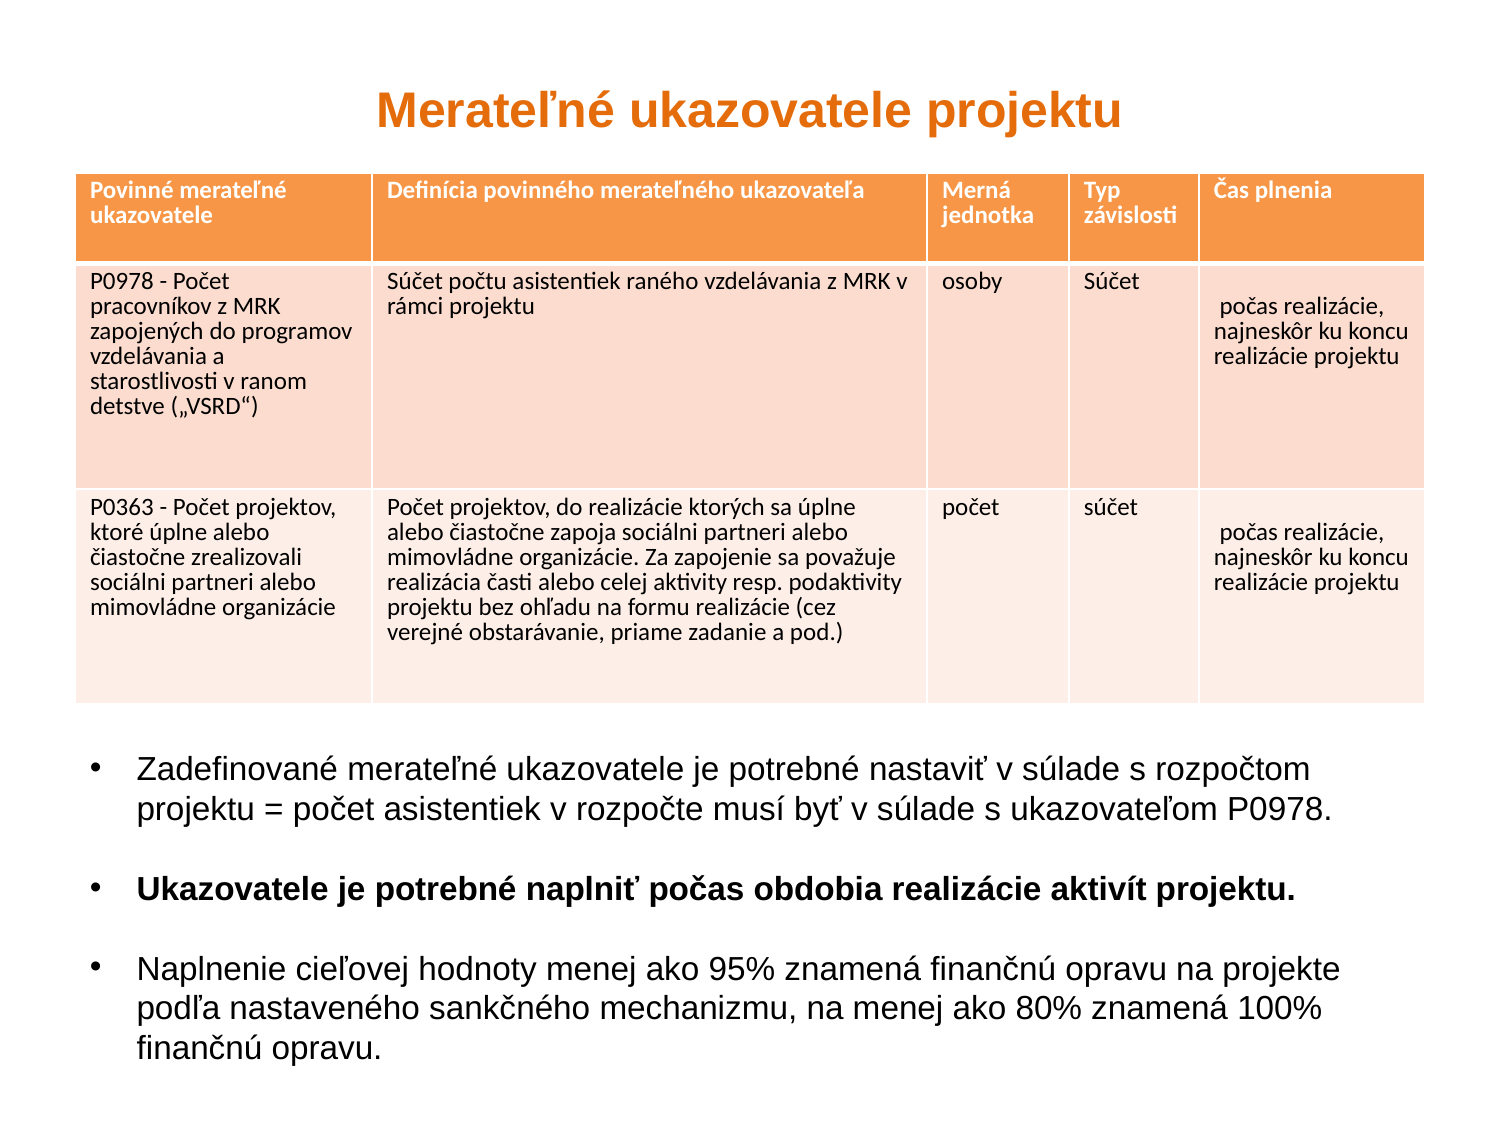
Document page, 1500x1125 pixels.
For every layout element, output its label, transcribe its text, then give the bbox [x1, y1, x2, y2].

table_header Čas plnenia [1200, 174, 1424, 261]
table_header Typ závislosti [1070, 174, 1198, 261]
table_cell P0978 - Počet pracovníkov z MRK zapojených do programov vzdelávania a starostlivosti v ranom detstve („VSRD“) [76, 266, 371, 488]
table_header Definícia povinného merateľného ukazovateľa [373, 174, 926, 261]
table_cell Súčet [1070, 266, 1198, 488]
table_cell osoby [928, 266, 1068, 488]
table_cell počas realizácie, najneskôr ku koncu realizácie projektu [1200, 266, 1424, 488]
table_header Merná jednotka [928, 174, 1068, 261]
text_box Zadefinované merateľné ukazovatele je potrebné nastaviť v súlade s rozpočtom projektu = počet asistentiek v rozpočte musí byť v súlade s ukazovateľom P0978. Ukazovatele je potrebné naplniť počas obdobia realizácie aktivít projektu. Naplnenie cieľovej hodnoty menej ako 95% znamená finančnú opravu na projekte podľa nastaveného sankčného mechanizmu, na menej ako 80% znamená 100% finančnú opravu. [75, 739, 1412, 1074]
table_cell Súčet počtu asistentiek raného vzdelávania z MRK v rámci projektu [373, 266, 926, 488]
table_cell počas realizácie, najneskôr ku koncu realizácie projektu [1200, 490, 1424, 703]
table_cell Počet projektov, do realizácie ktorých sa úplne alebo čiastočne zapoja sociálni partneri alebo mimovládne organizácie. Za zapojenie sa považuje realizácia časti alebo celej aktivity resp. podaktivity projektu bez ohľadu na formu realizácie (cez verejné obstarávanie, priame zadanie a pod.) [373, 490, 926, 703]
title Merateľné ukazovatele projektu [74, 66, 1426, 150]
table_header Povinné merateľné ukazovatele [76, 174, 371, 261]
table_cell počet [928, 490, 1068, 703]
table_cell P0363 - Počet projektov, ktoré úplne alebo čiastočne zrealizovali sociálni partneri alebo mimovládne organizácie [76, 490, 371, 703]
table_cell súčet [1070, 490, 1198, 703]
